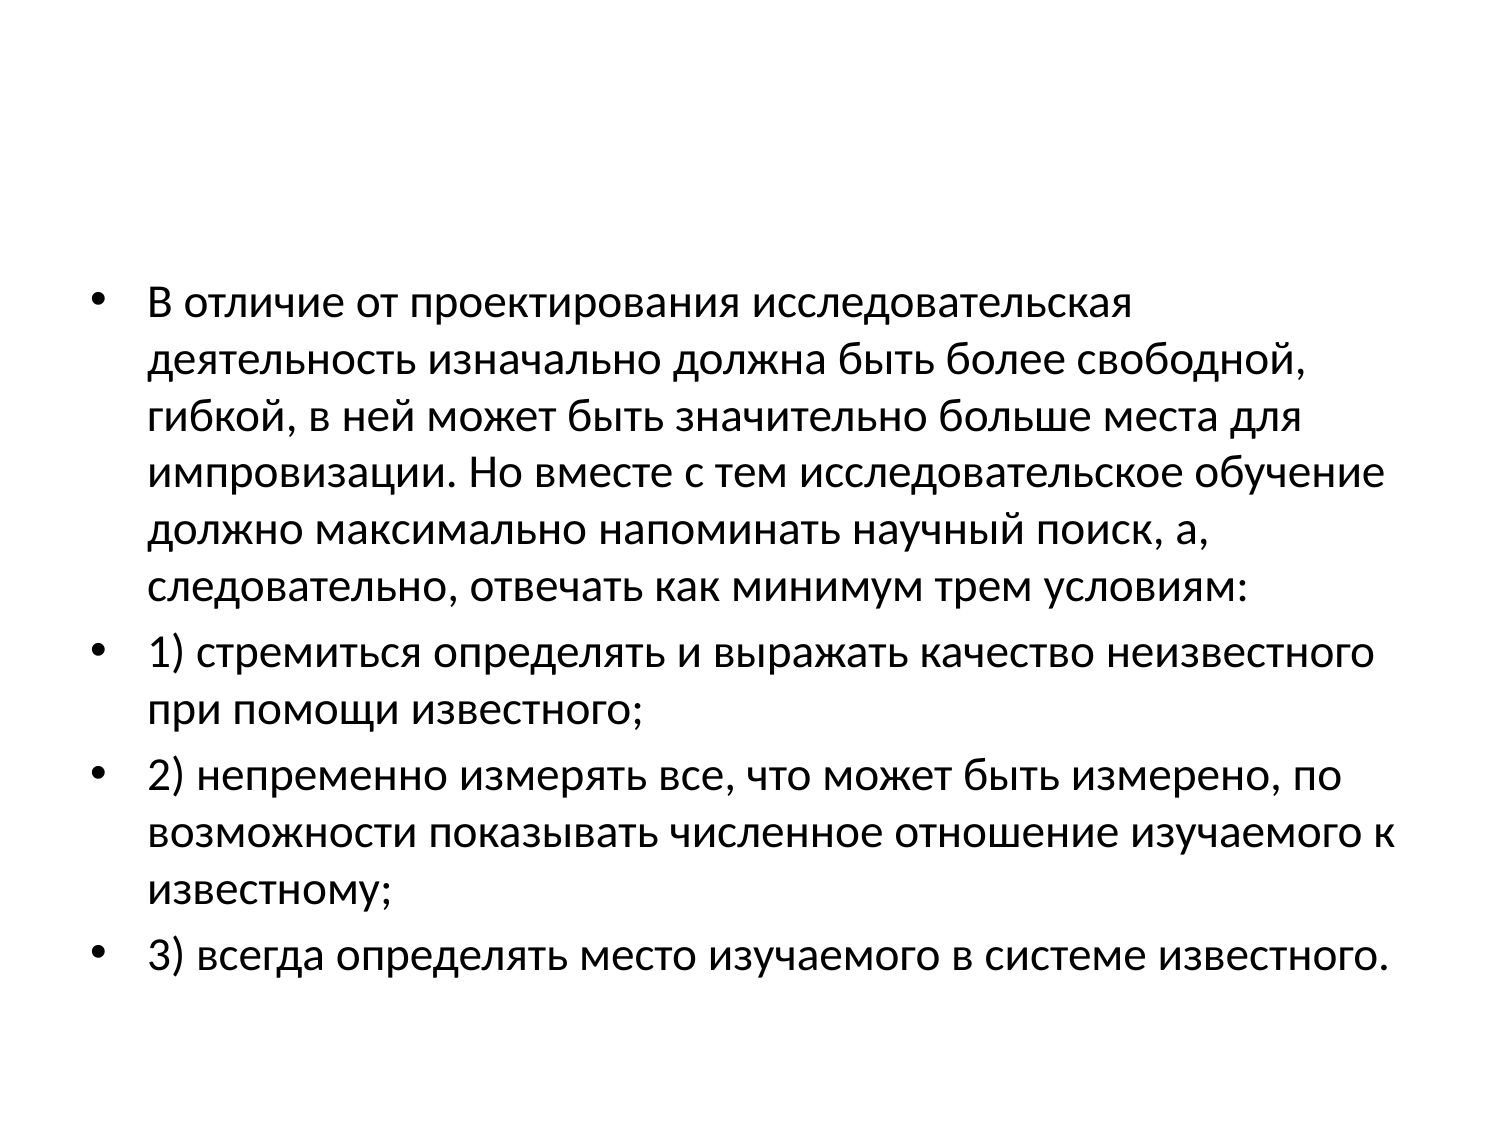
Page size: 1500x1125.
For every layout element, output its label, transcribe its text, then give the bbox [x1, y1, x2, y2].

list В отличие от проектирования исследовательская деятельность изначально должна быть более свободной, гибкой, в ней может быть значительно больше места для импровизации. Но вместе с тем исследовательское обучение должно максимально напоминать научный поиск, а, следовательно, отвечать как минимум трем условиям: 1) стремиться определять и выражать качество неизвестного при помощи известного; 2) непременно измерять все, что может быть измерено, по возможности показывать численное отношение изучаемого к известному; 3) всегда определять место изучаемого в системе известного. [75, 262, 1425, 1005]
